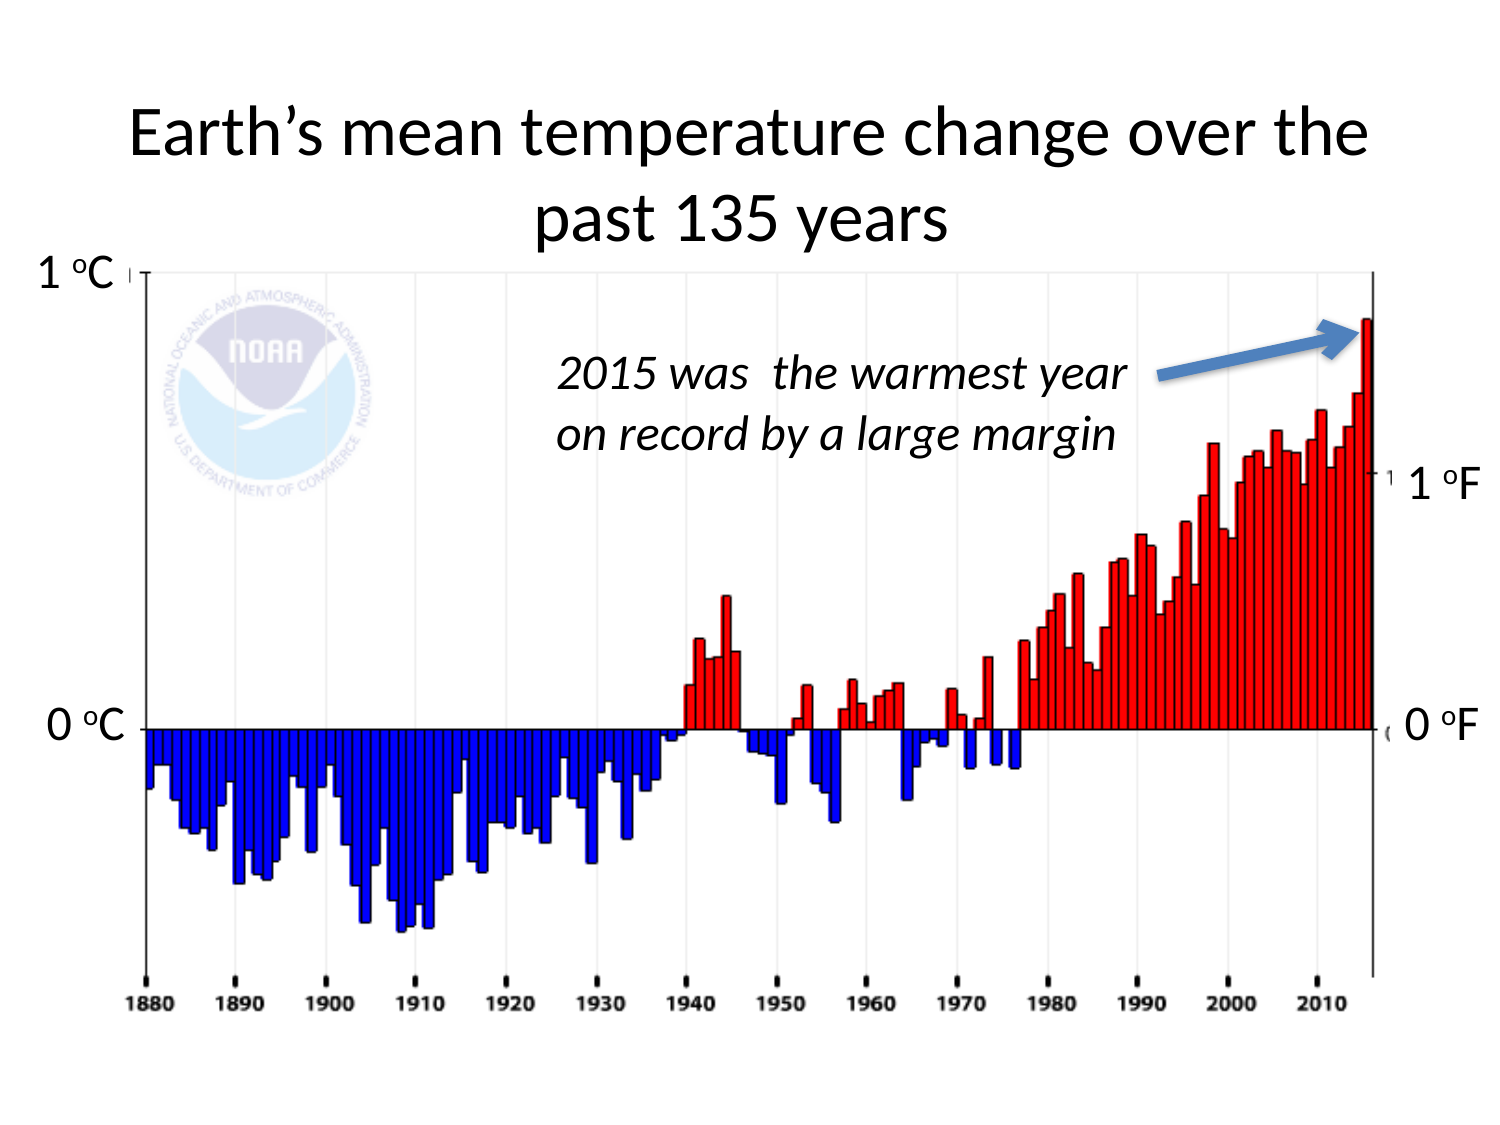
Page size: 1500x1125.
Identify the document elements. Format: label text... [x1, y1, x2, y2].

text_box 0 oF [1415, 682, 1495, 758]
text_box 1 oF [1415, 441, 1497, 517]
text_box 1 oC [20, 230, 106, 306]
text_box 0 oC [31, 682, 106, 758]
title Earth’s mean temperature change over the past 135 years [75, 76, 1425, 264]
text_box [1157, 332, 1360, 377]
picture [111, 207, 1410, 1044]
